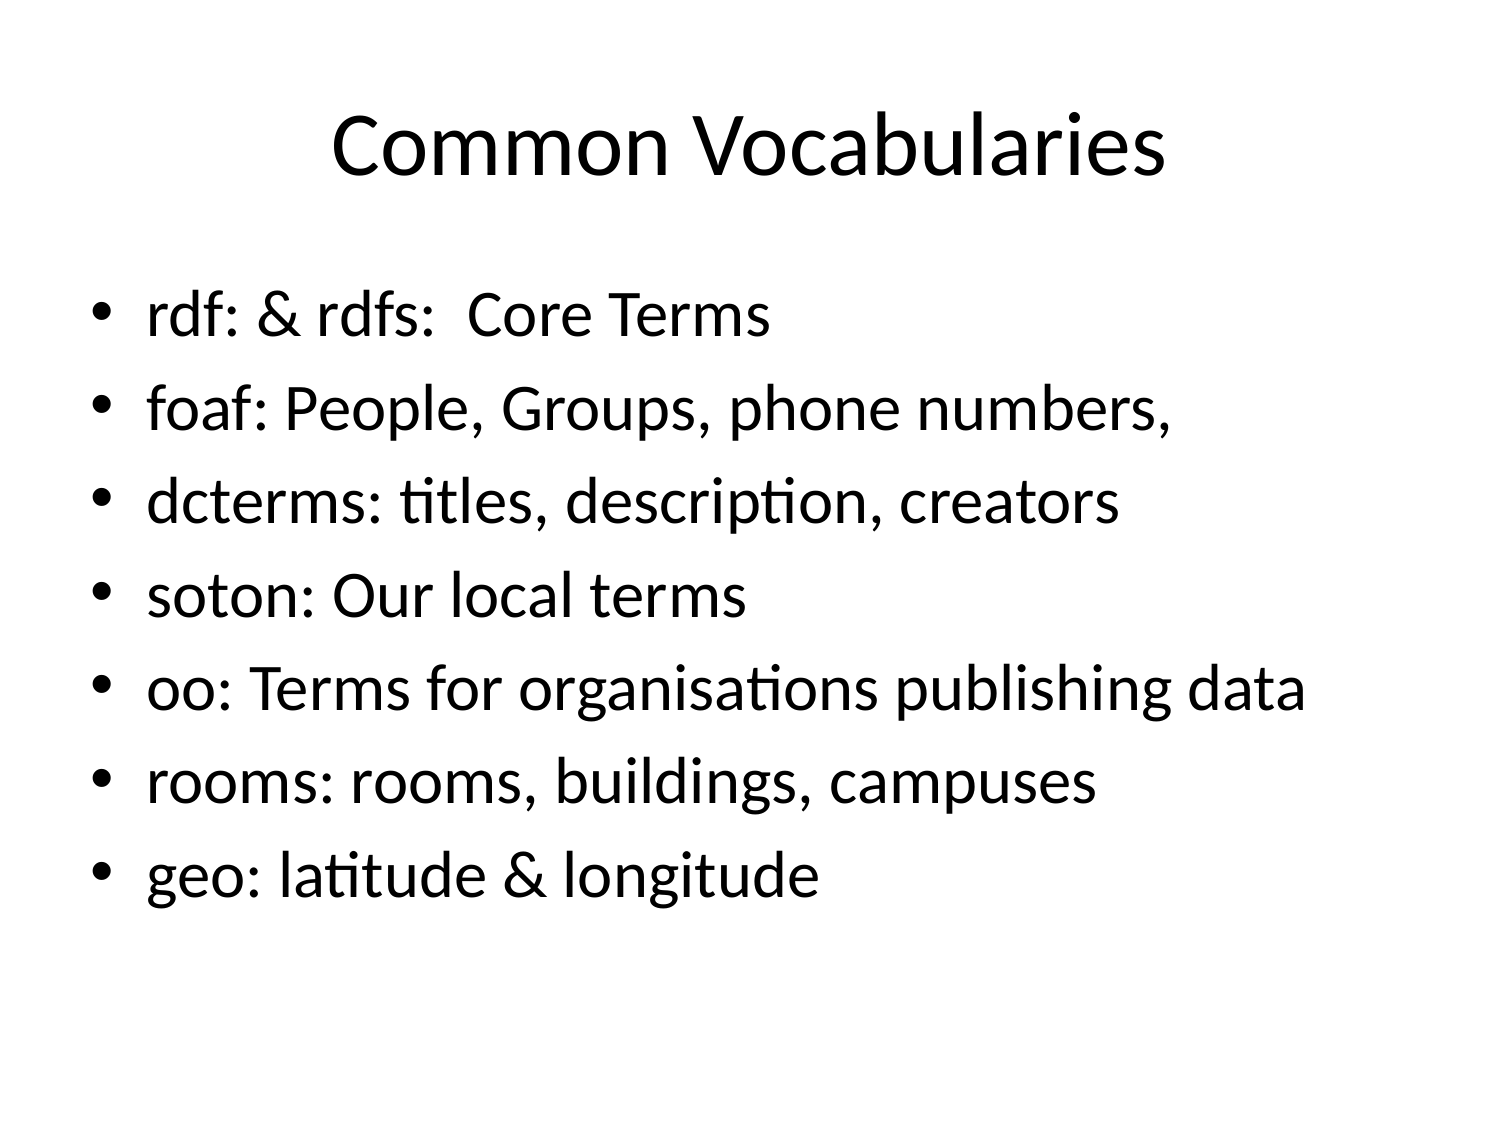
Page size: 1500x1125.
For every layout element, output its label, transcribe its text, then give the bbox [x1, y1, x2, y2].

title Common Vocabularies [75, 45, 1425, 233]
list rdf: & rdfs: Core Terms foaf: People, Groups, phone numbers, dcterms: titles, description, creators soton: Our local terms oo: Terms for organisations publishing data rooms: rooms, buildings, campuses geo: latitude & longitude [75, 262, 1425, 1005]
